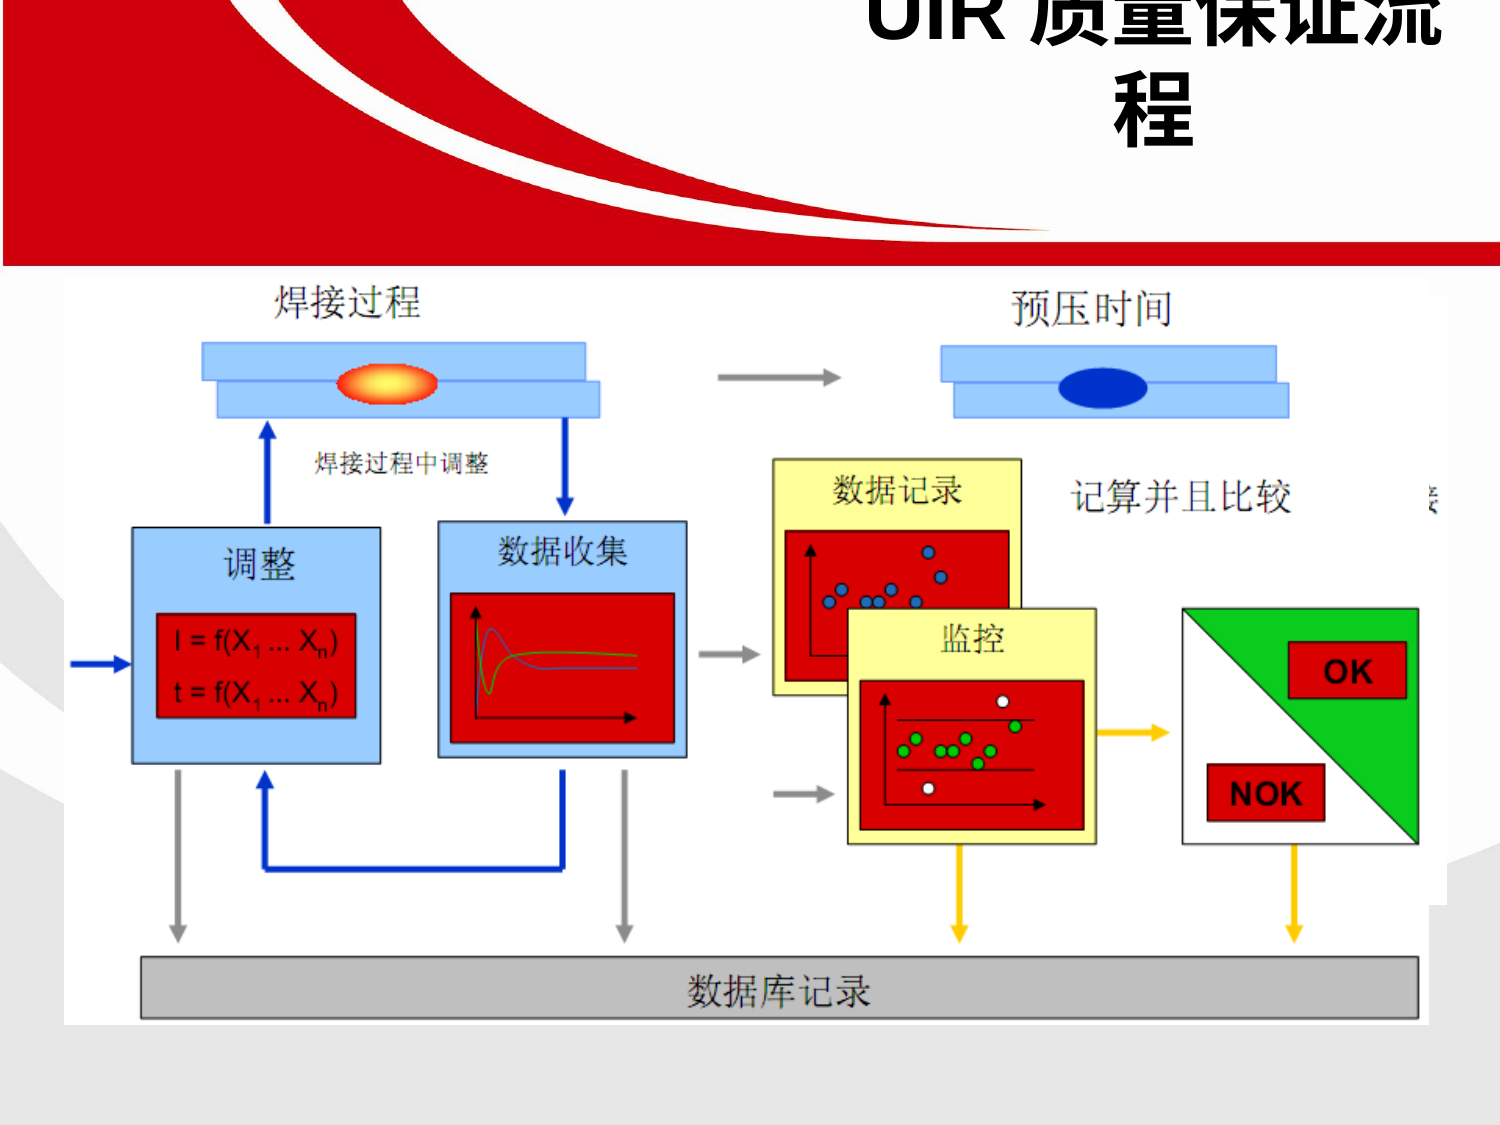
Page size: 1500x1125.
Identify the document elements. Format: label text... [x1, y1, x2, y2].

picture [0, 0, 1500, 1125]
title UIR质量保证流程 [809, 0, 1500, 114]
